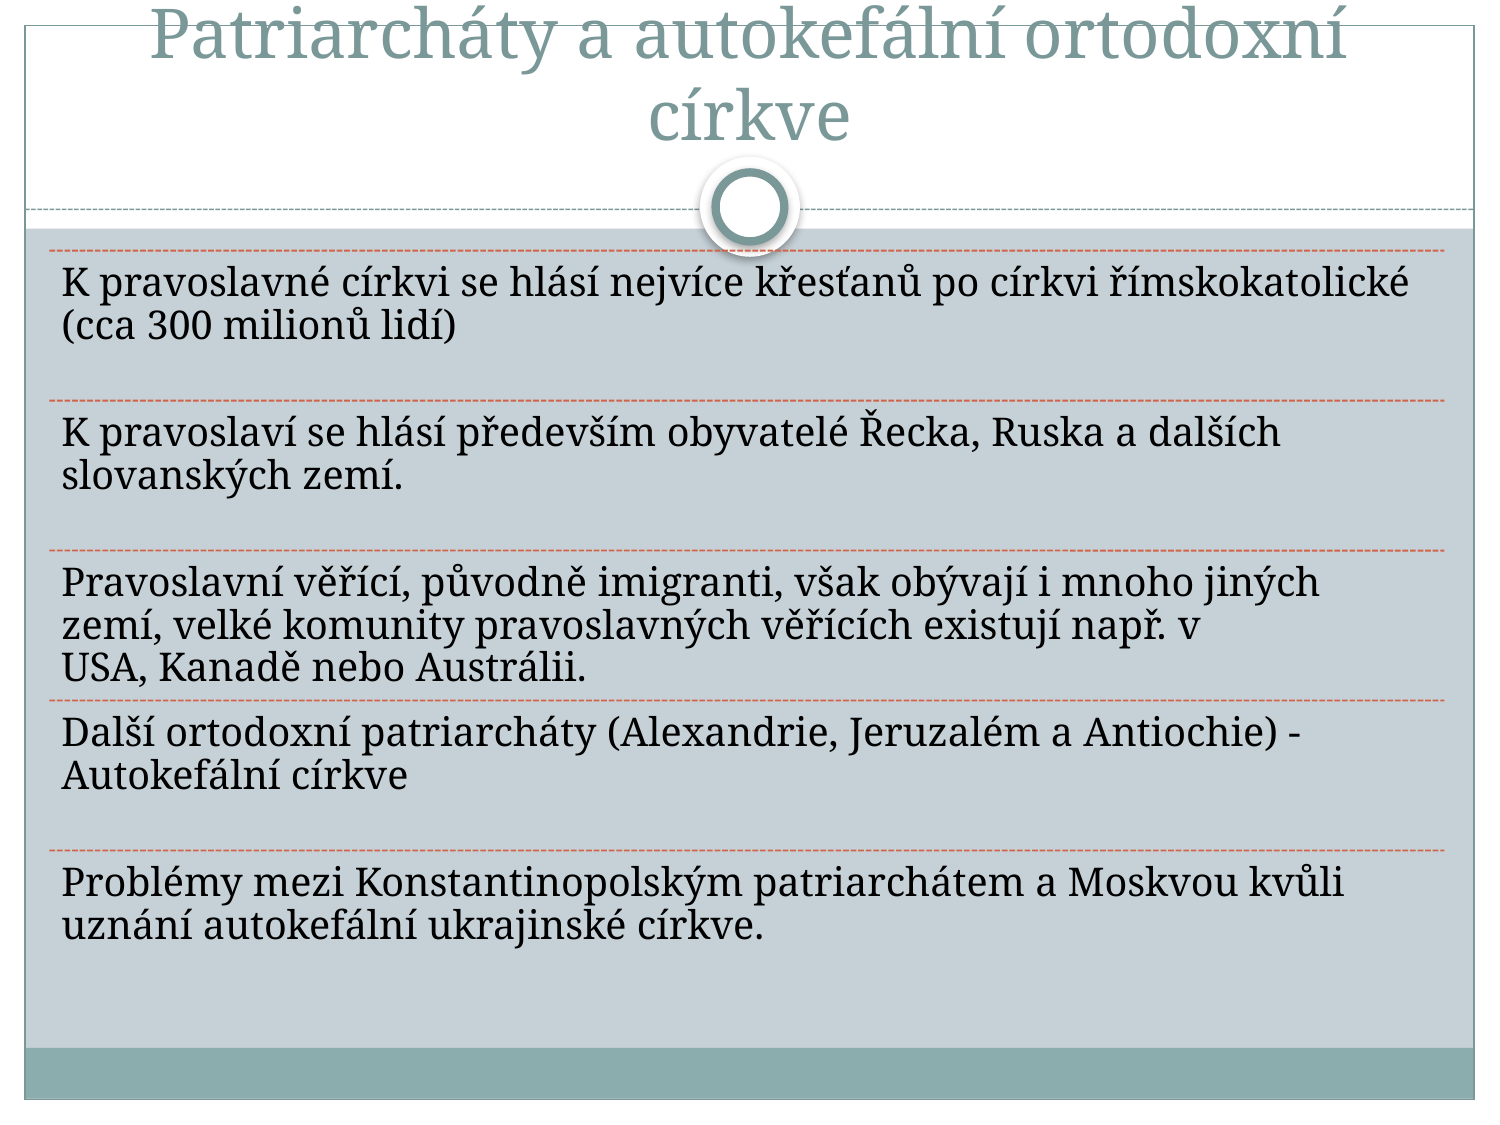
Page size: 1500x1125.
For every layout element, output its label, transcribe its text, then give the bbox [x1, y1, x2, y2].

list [49, 250, 1445, 1001]
title Patriarcháty a autokefální ortodoxní církve [49, 37, 1450, 162]
